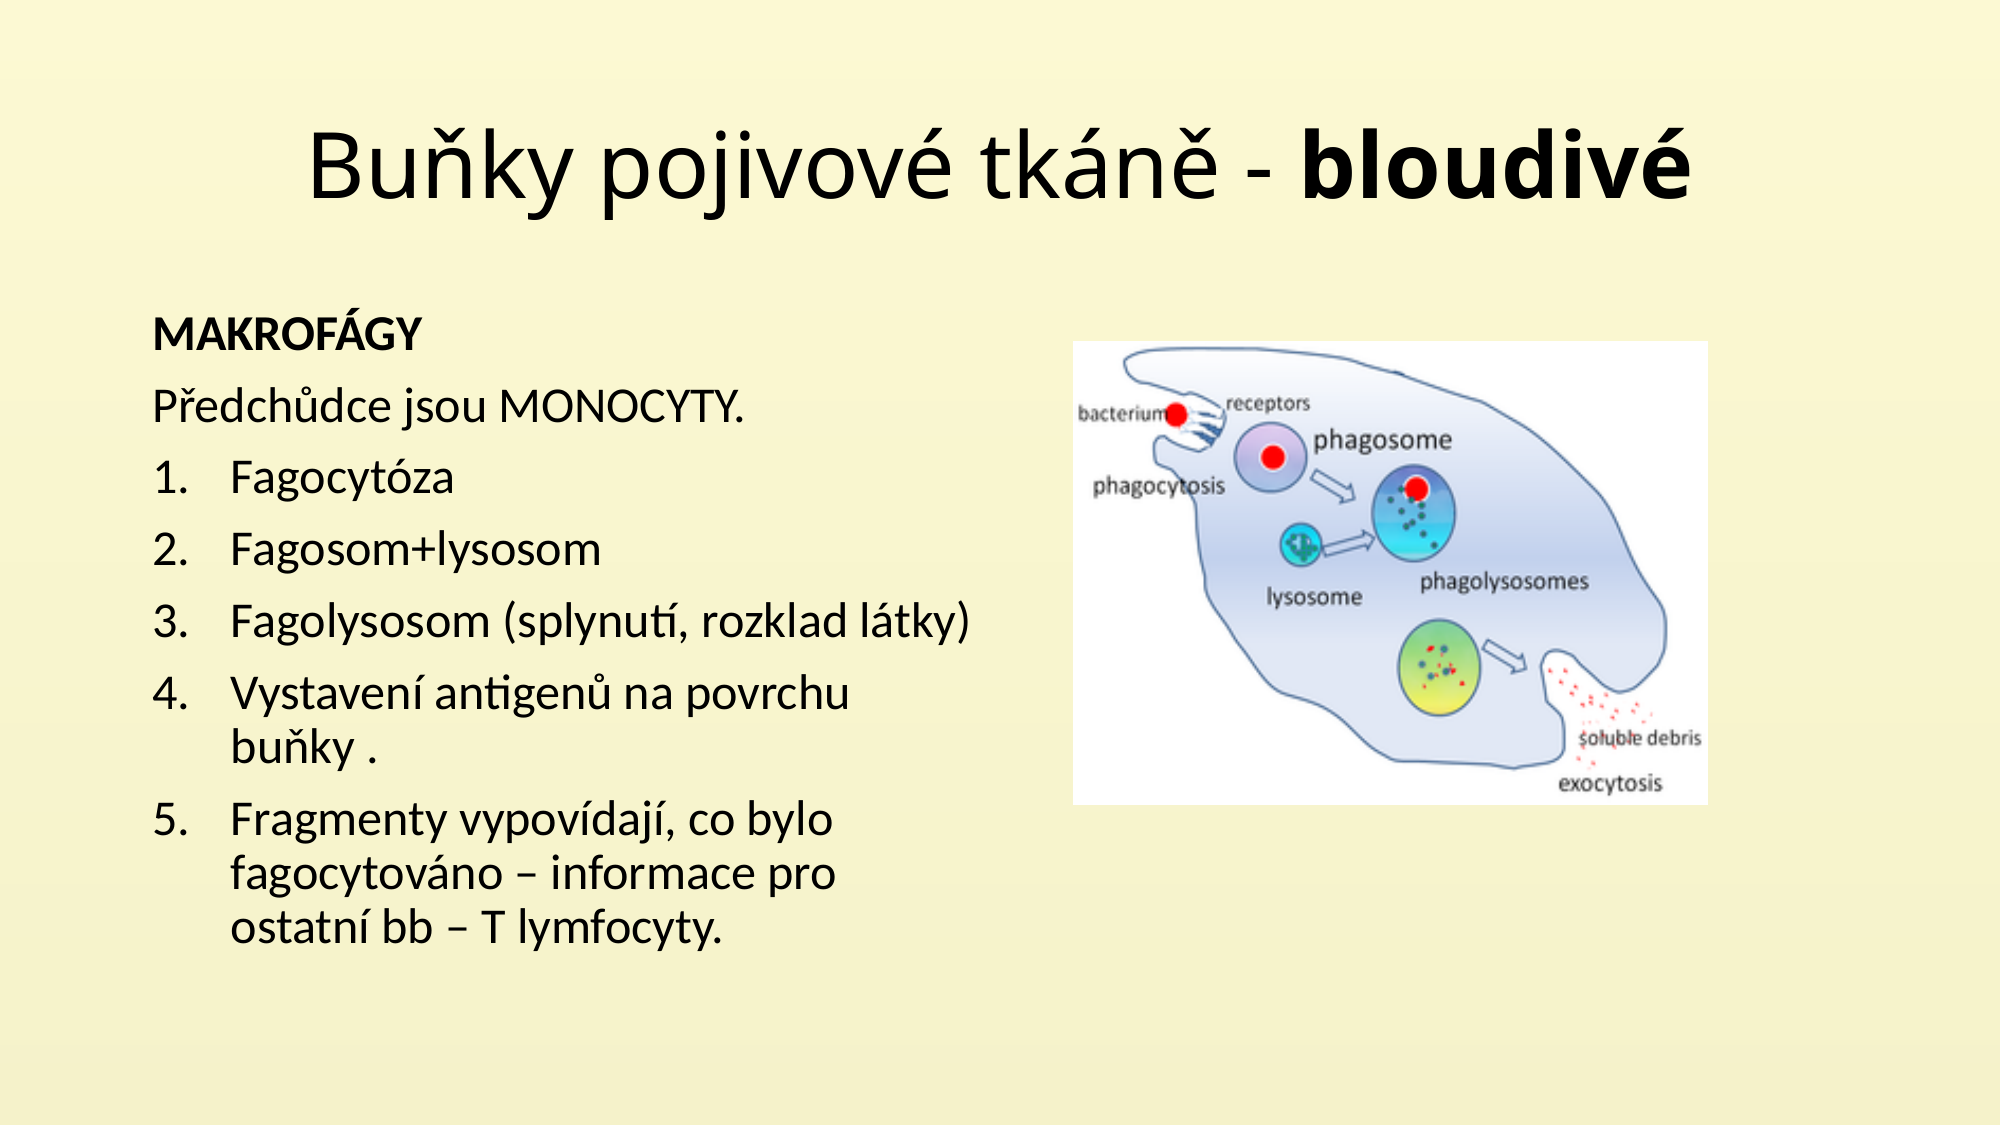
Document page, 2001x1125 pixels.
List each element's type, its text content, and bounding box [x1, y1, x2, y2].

list MAKROFÁGY Předchůdce jsou MONOCYTY. Fagocytóza Fagosom+lysosom Fagolysosom (splynutí, rozklad látky) Vystavení antigenů na povrchu buňky . Fragmenty vypovídají, co bylo fagocytováno – informace pro ostatní bb – T lymfocyty. [137, 299, 988, 1014]
title Buňky pojivové tkáně - bloudivé [137, 59, 1863, 278]
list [1073, 341, 1708, 805]
